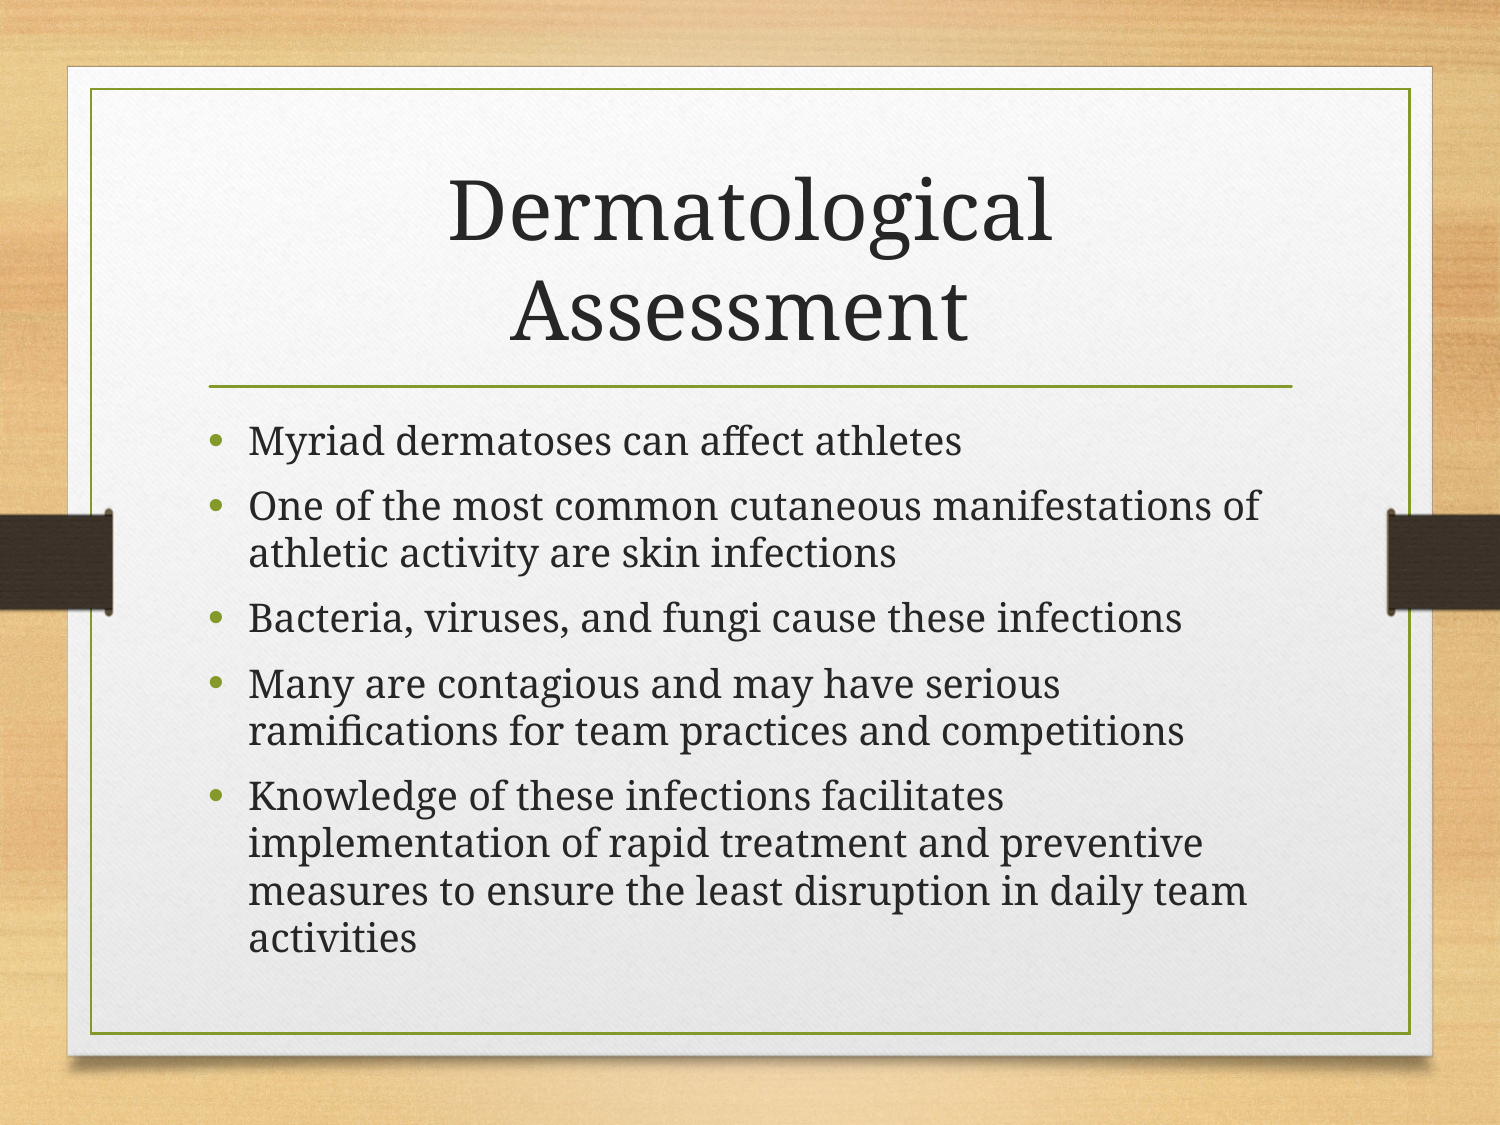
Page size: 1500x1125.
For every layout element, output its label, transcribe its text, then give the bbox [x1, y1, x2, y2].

picture [0, 0, 1500, 1125]
list Myriad dermatoses can affect athletes One of the most common cutaneous manifestations of athletic activity are skin infections Bacteria, viruses, and fungi cause these infections Many are contagious and may have serious ramifications for team practices and competitions Knowledge of these infections facilitates implementation of rapid treatment and preventive measures to ensure the least disruption in daily team activities [193, 408, 1309, 974]
title Dermatological Assessment [193, 150, 1309, 365]
